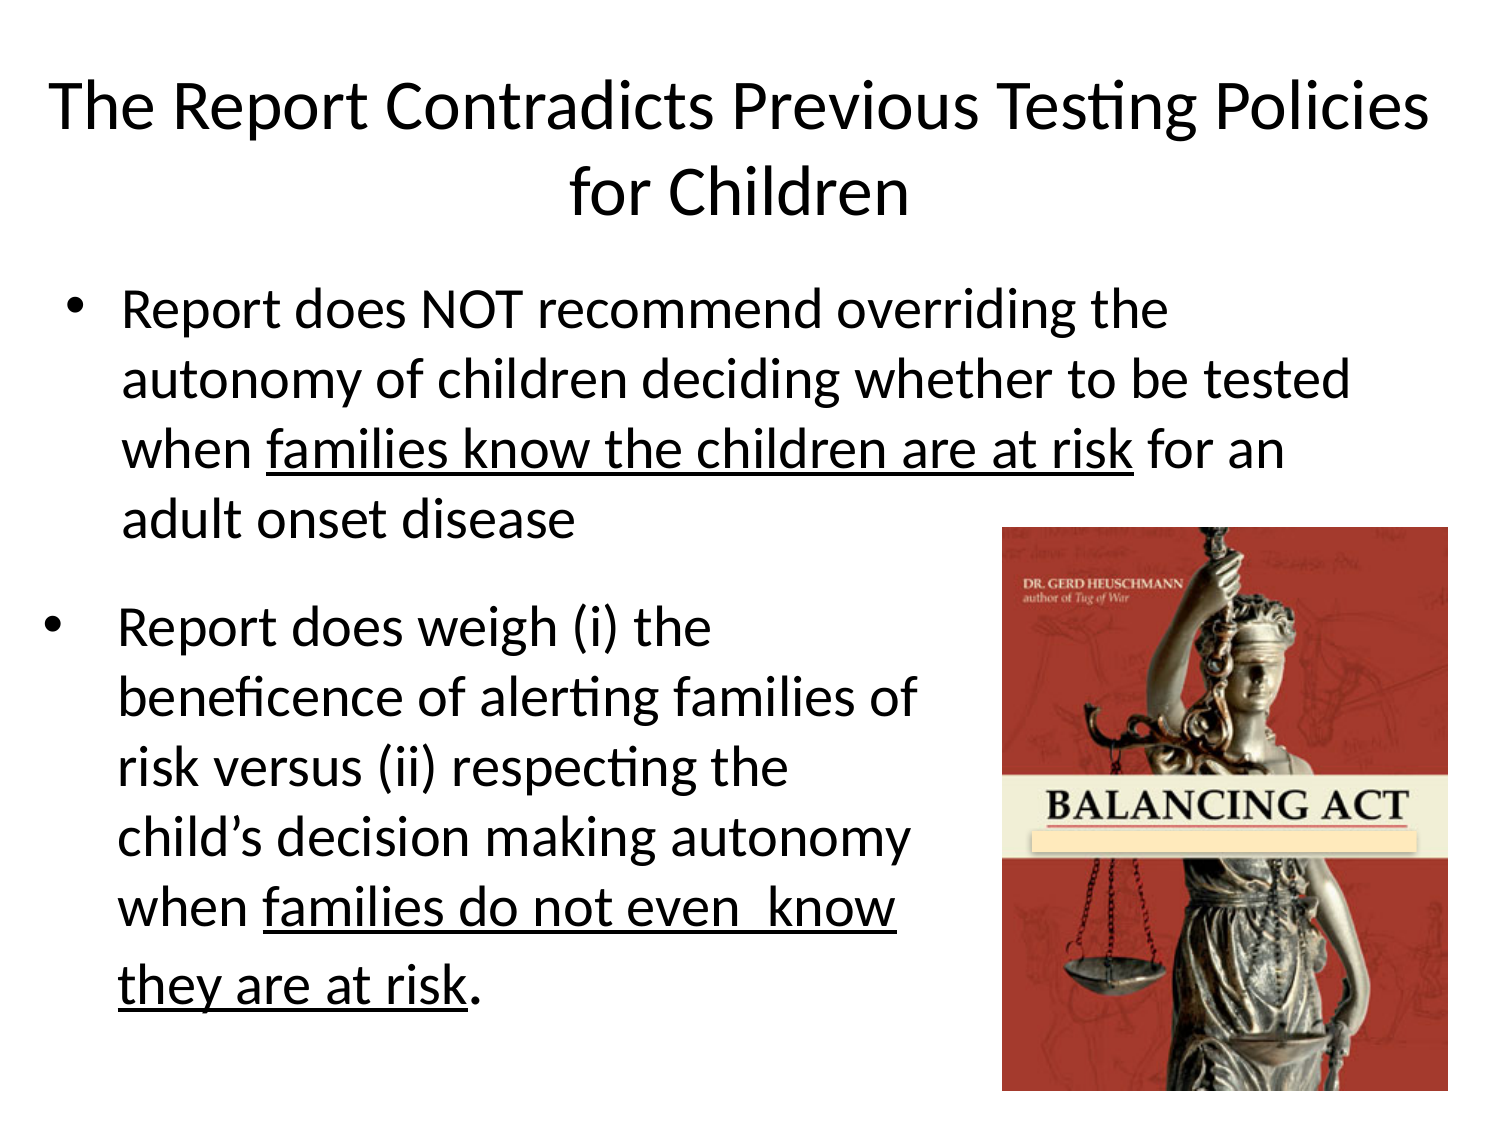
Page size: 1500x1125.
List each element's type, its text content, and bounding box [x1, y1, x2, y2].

list Report does NOT recommend overriding the autonomy of children deciding whether to be tested when families know the children are at risk for an adult onset disease [50, 262, 1431, 514]
title The Report Contradicts Previous Testing Policies for Children [0, 49, 1481, 238]
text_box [1002, 526, 1448, 1091]
text_box Report does weigh (i) the beneficence of alerting families of risk versus (ii) respecting the child’s decision making autonomy when families do not even know they are at risk. [27, 580, 959, 1071]
